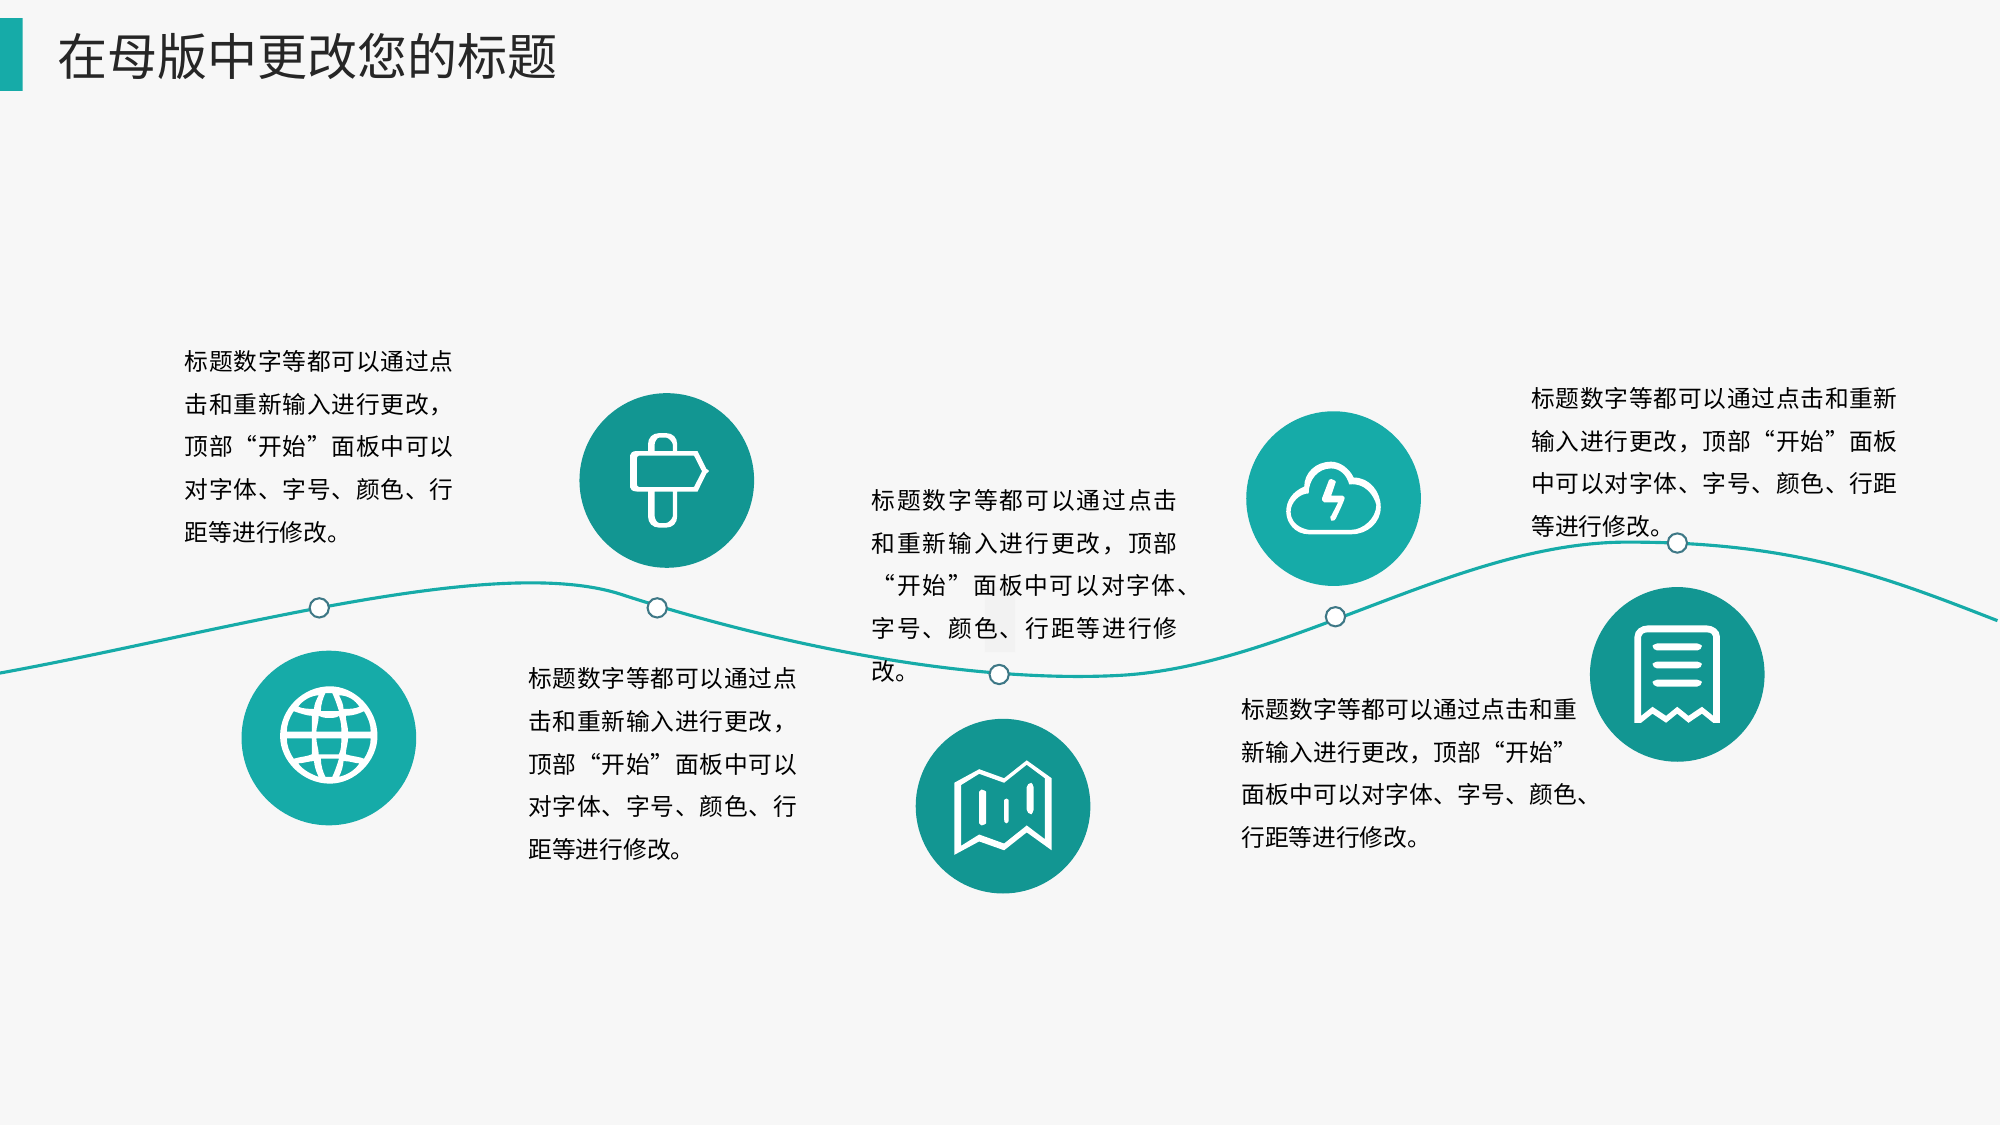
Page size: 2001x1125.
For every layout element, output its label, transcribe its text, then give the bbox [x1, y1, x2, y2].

text_box [308, 597, 331, 619]
text_box [1667, 548, 1687, 554]
text_box 标题数字等都可以通过点击和重新输入进行更改，顶部“开始”面板中可以对字体、字号、颜色、行距等进行修改。 [1226, 672, 1593, 859]
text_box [579, 393, 755, 568]
text_box 标题数字等都可以通过点击和重新输入进行更改，顶部“开始”面板中可以对字体、字号、颜色、行距等进行修改。 [513, 642, 813, 871]
text_box [0, 581, 802, 675]
text_box [1193, 548, 1998, 666]
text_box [915, 718, 1091, 894]
text_box 标题数字等都可以通过点击和重新输入进行更改，顶部“开始”面板中可以对字体、字号、颜色、行距等进行修改。 [1516, 362, 1914, 548]
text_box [241, 650, 417, 826]
text_box 标题数字等都可以通过点击和重新输入进行更改，顶部“开始”面板中可以对字体、字号、颜色、行距等进行修改。 [856, 463, 1193, 693]
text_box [1589, 587, 1765, 762]
text_box 标题数字等都可以通过点击和重新输入进行更改，顶部“开始”面板中可以对字体、字号、颜色、行距等进行修改。 [169, 325, 469, 554]
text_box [1246, 411, 1421, 586]
text_box [1324, 606, 1347, 628]
text_box [646, 597, 668, 619]
text_box [813, 644, 856, 656]
